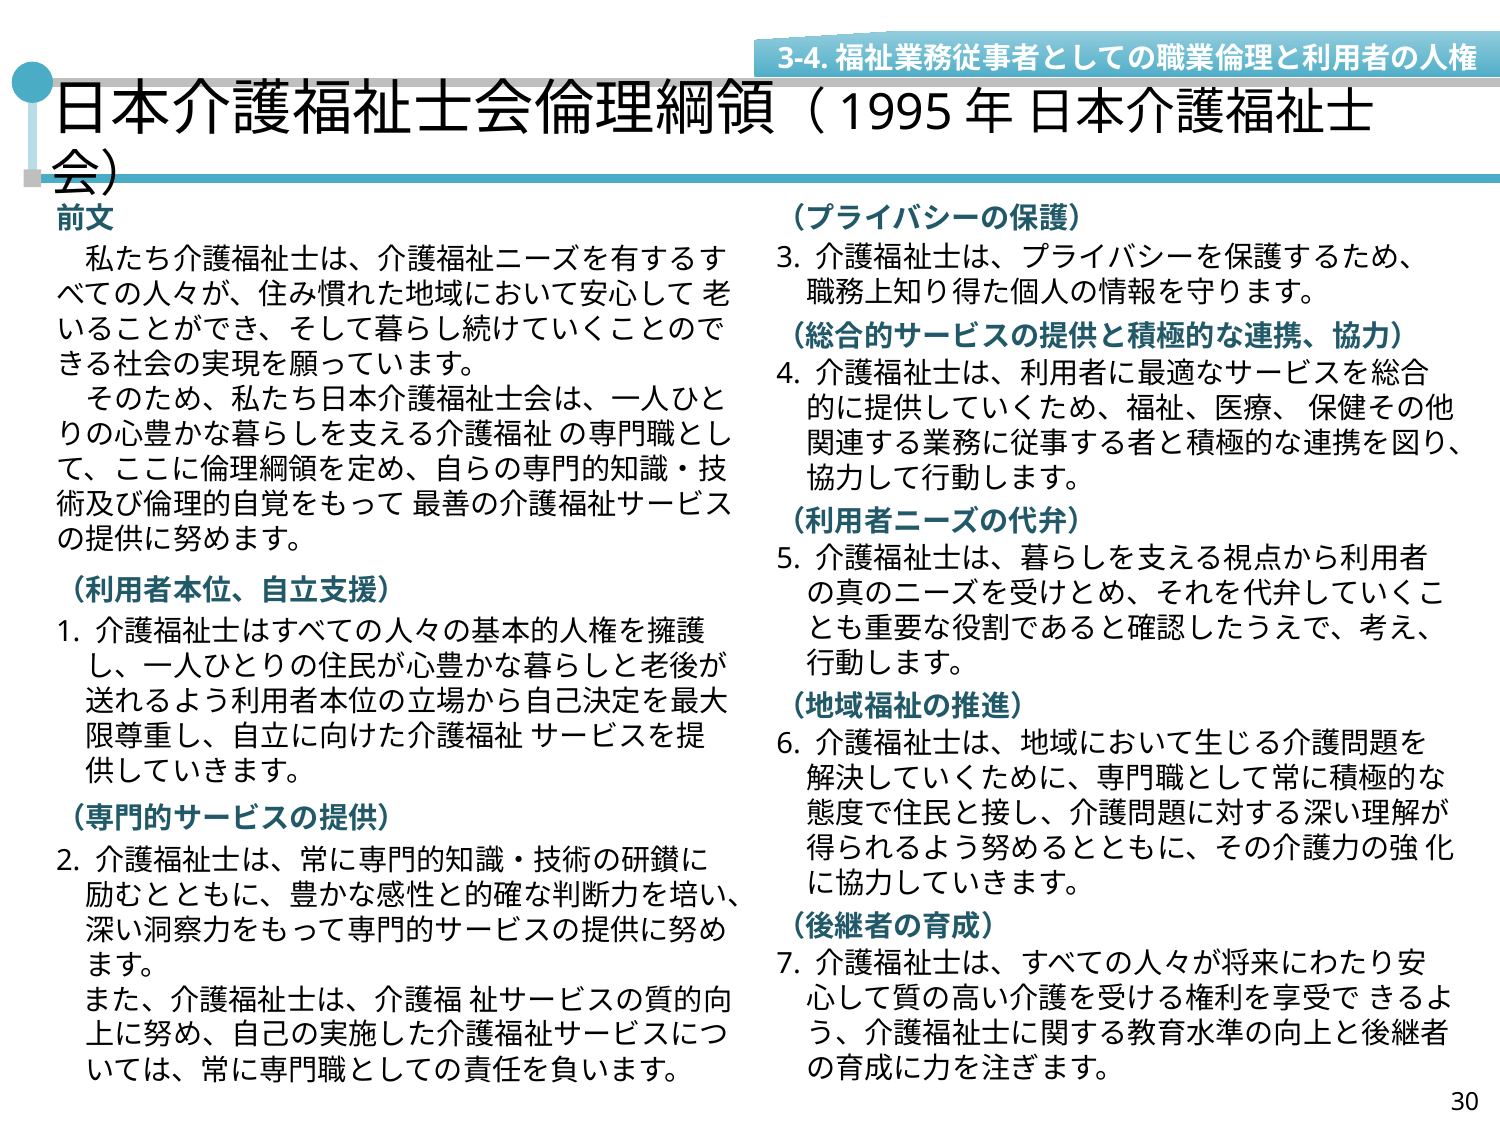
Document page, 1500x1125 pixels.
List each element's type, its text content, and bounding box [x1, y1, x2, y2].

text_box 3-4.福祉業務従事者としての職業倫理と利用者の人権 [762, 32, 1494, 83]
title 日本介護福祉士会倫理綱領（1995年 日本介護福祉士会） [35, 91, 1483, 179]
text_box （利用者本位、自立支援） 1. 介護福祉士はすべての人々の基本的人権を擁護し、一人ひとりの住民が心豊かな暮らしと老後が送れるよう利用者本位の立場から自己決定を最大限尊重し、自立に向けた介護福祉 サービスを提供していきます。 （専門的サービスの提供） 2. 介護福祉士は、常に専門的知識・技術の研鑚に励むとともに、豊かな感性と的確な判断力を培い、深い洞察力をもって専門的サービスの提供に努めます。 また、介護福祉士は、介護福 祉サービスの質的向上に努め、自己の実施した介護福祉サービスについては、常に専門職としての責任を負います。 [41, 563, 750, 1094]
text_box 30 [1435, 1082, 1495, 1119]
text_box （プライバシーの保護） 3. 介護福祉士は、プライバシーを保護するため、職務上知り得た個人の情報を守ります。 （総合的サービスの提供と積極的な連携、協力） 4. 介護福祉士は、利用者に最適なサービスを総合的に提供していくため、福祉、医療、 保健その他関連する業務に従事する者と積極的な連携を図り、協力して行動します。 （利用者ニーズの代弁） 5. 介護福祉士は、暮らしを支える視点から利用者の真のニーズを受けとめ、それを代弁していくことも重要な役割であると確認したうえで、考え、行動します。 （地域福祉の推進） 6. 介護福祉士は、地域において生じる介護問題を解決していくために、専門職として常に積極的な 態度で住民と接し、介護問題に対する深い理解が得られるよう努めるとともに、その介護力の強 化に協力していきます。 （後継者の育成） 7. 介護福祉士は、すべての人々が将来にわたり安心して質の高い介護を受ける権利を享受で きるよう、介護福祉士に関する教育水準の向上と後継者の育成に力を注ぎます。 [761, 192, 1471, 1092]
text_box 前文 私たち介護福祉士は、介護福祉ニーズを有するすべての人々が、住み慣れた地域において安心して 老いることができ、そして暮らし続けていくことのできる社会の実現を願っています。 そのため、私たち日本介護福祉士会は、一人ひとりの心豊かな暮らしを支える介護福祉 の専門職として、ここに倫理綱領を定め、自らの専門的知識・技術及び倫理的自覚をもって 最善の介護福祉サービスの提供に努めます。 [41, 192, 750, 563]
